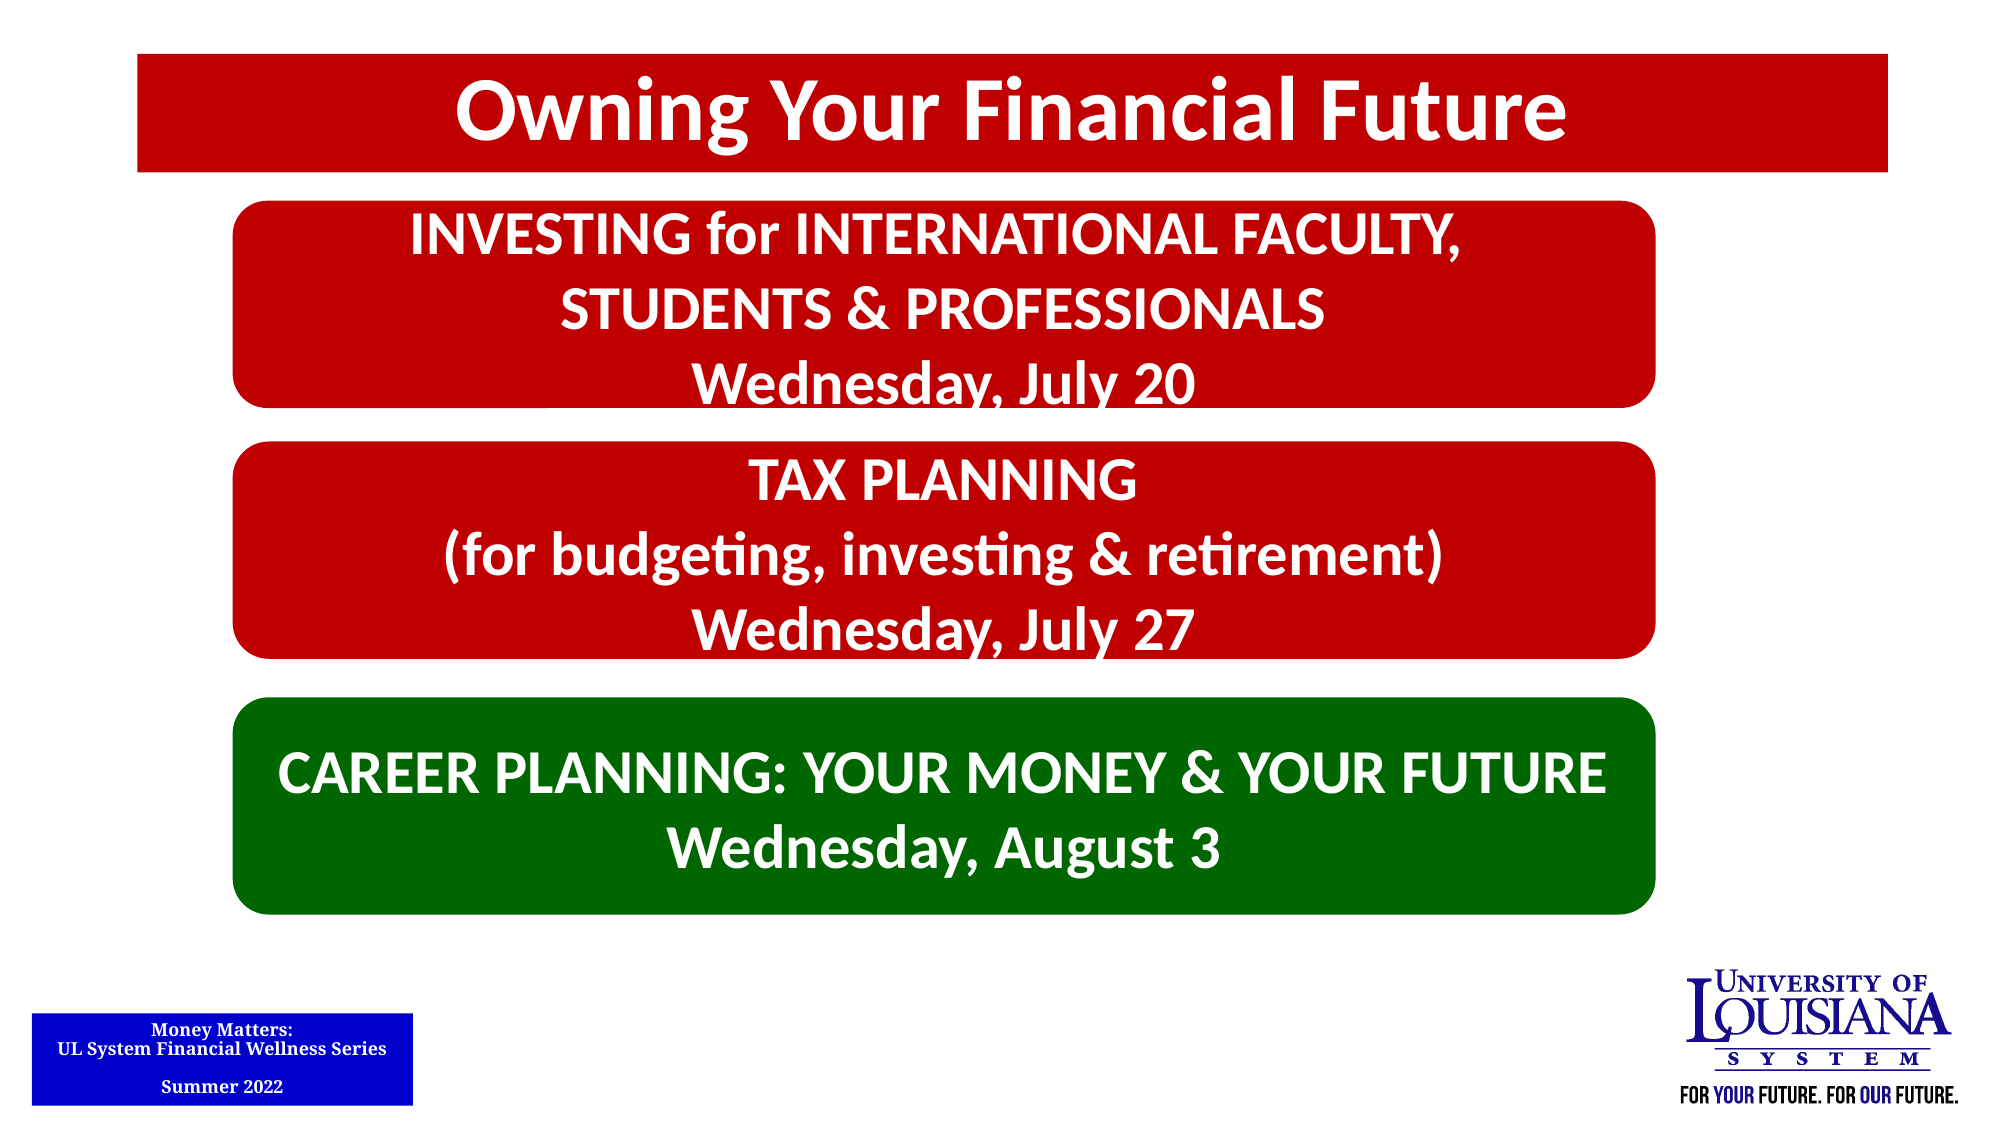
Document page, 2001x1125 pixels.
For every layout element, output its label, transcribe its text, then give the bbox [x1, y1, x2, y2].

text_box INVESTING for INTERNATIONAL FACULTY, STUDENTS & PROFESSIONALS Wednesday, July 20 [231, 199, 1657, 410]
text_box CAREER PLANNING: YOUR MONEY & YOUR FUTURE Wednesday, August 3 [231, 696, 1657, 916]
picture [1655, 956, 1983, 1120]
text_box Owning Your Financial Future [137, 53, 1888, 173]
text_box TAX PLANNING (for budgeting, investing & retirement) Wednesday, July 27 [231, 440, 1657, 660]
